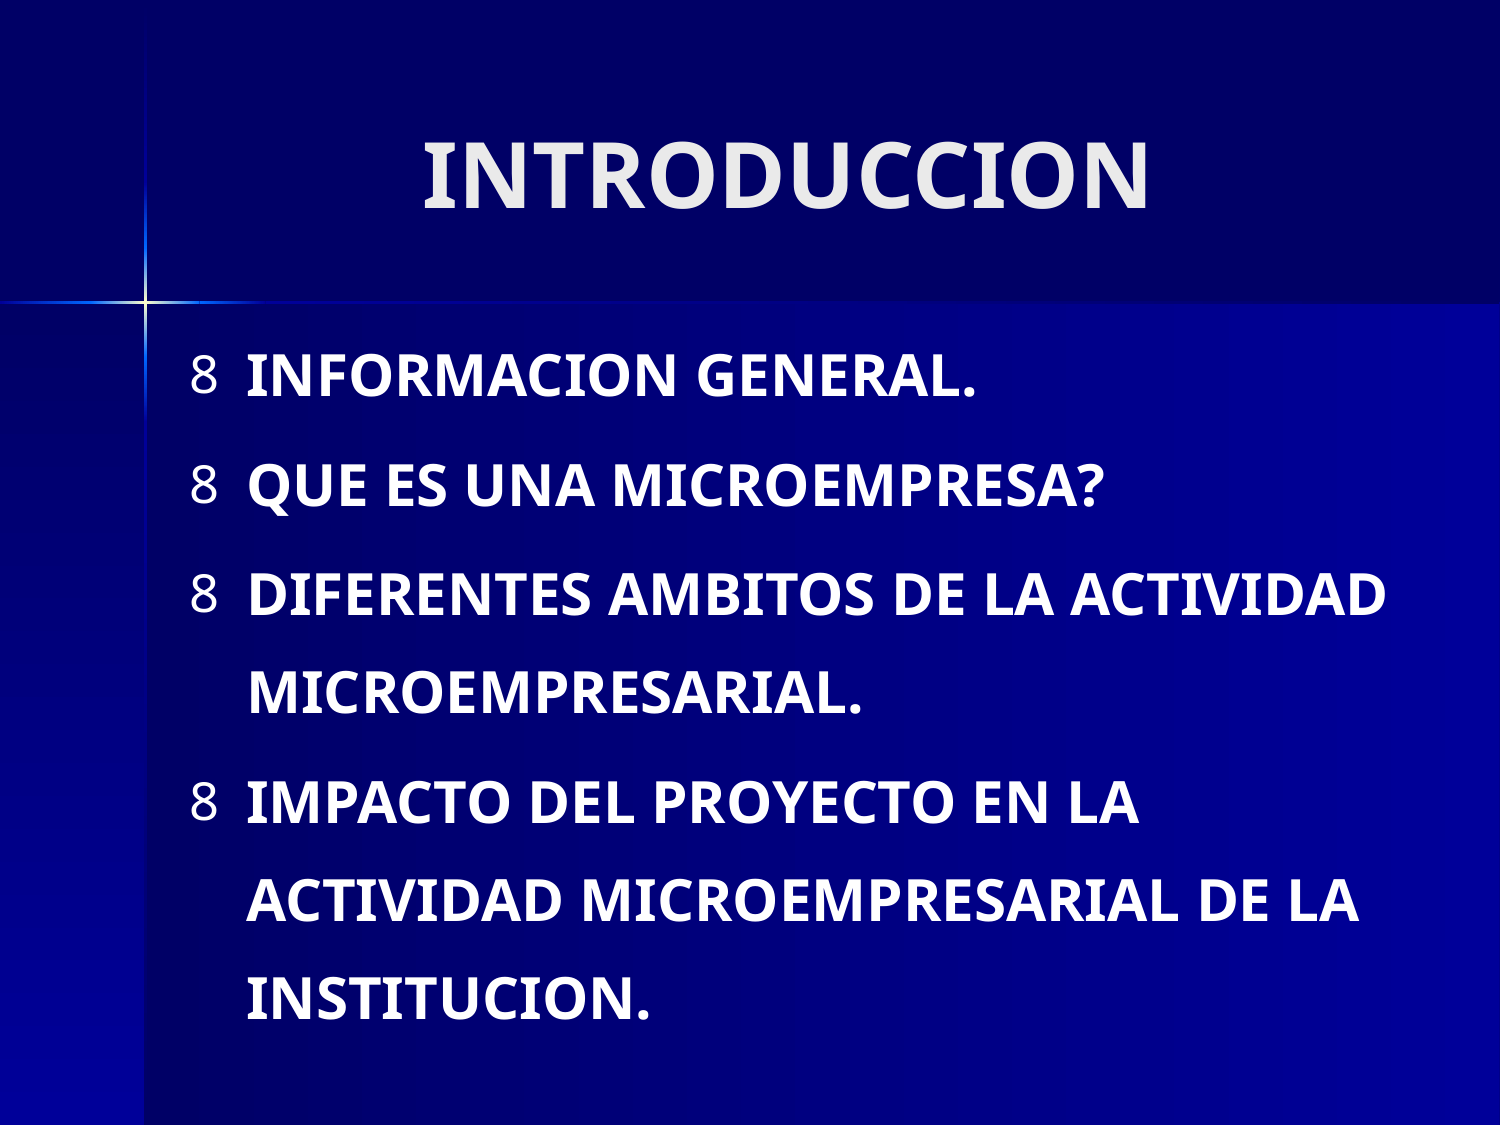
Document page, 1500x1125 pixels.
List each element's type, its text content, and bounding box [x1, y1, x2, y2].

title INTRODUCCION [407, 54, 1219, 290]
list INFORMACION GENERAL. QUE ES UNA MICROEMPRESA? DIFERENTES AMBITOS DE LA ACTIVIDAD MICROEMPRESARIAL. IMPACTO DEL PROYECTO EN LA ACTIVIDAD MICROEMPRESARIAL DE LA INSTITUCION. [174, 302, 1413, 1071]
